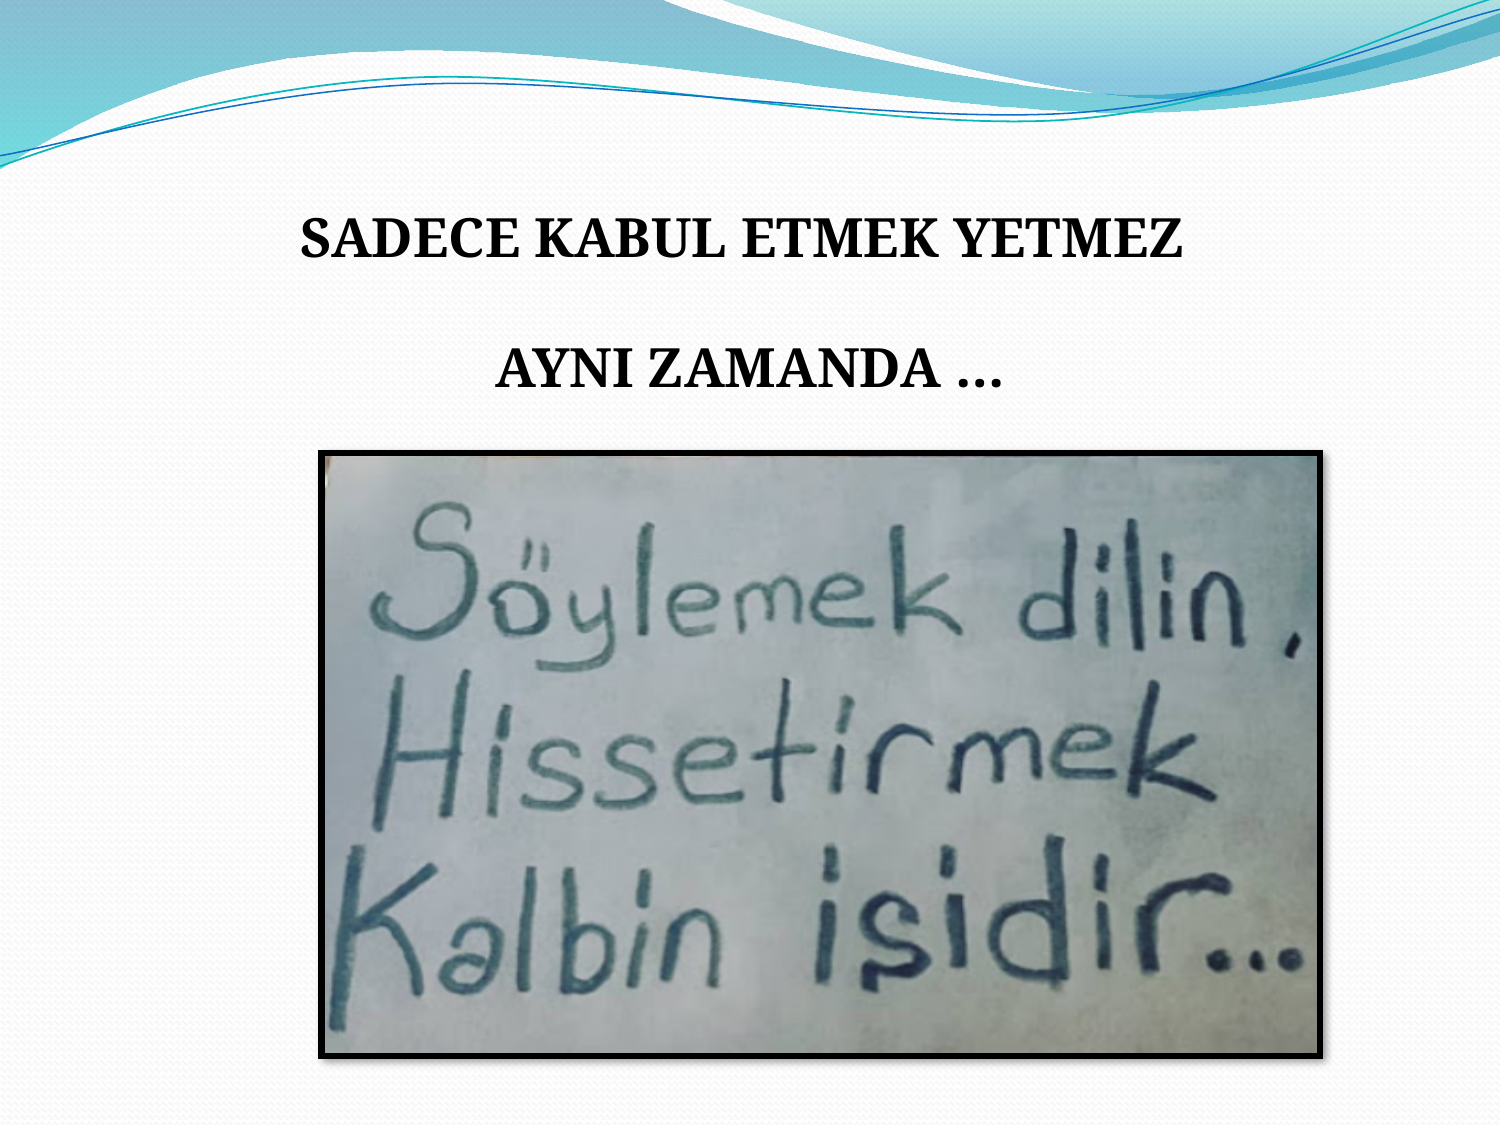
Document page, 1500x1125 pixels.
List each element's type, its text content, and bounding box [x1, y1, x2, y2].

text_box SADECE KABUL ETMEK YETMEZ AYNI ZAMANDA … [147, 196, 1353, 406]
picture [324, 455, 1318, 1053]
